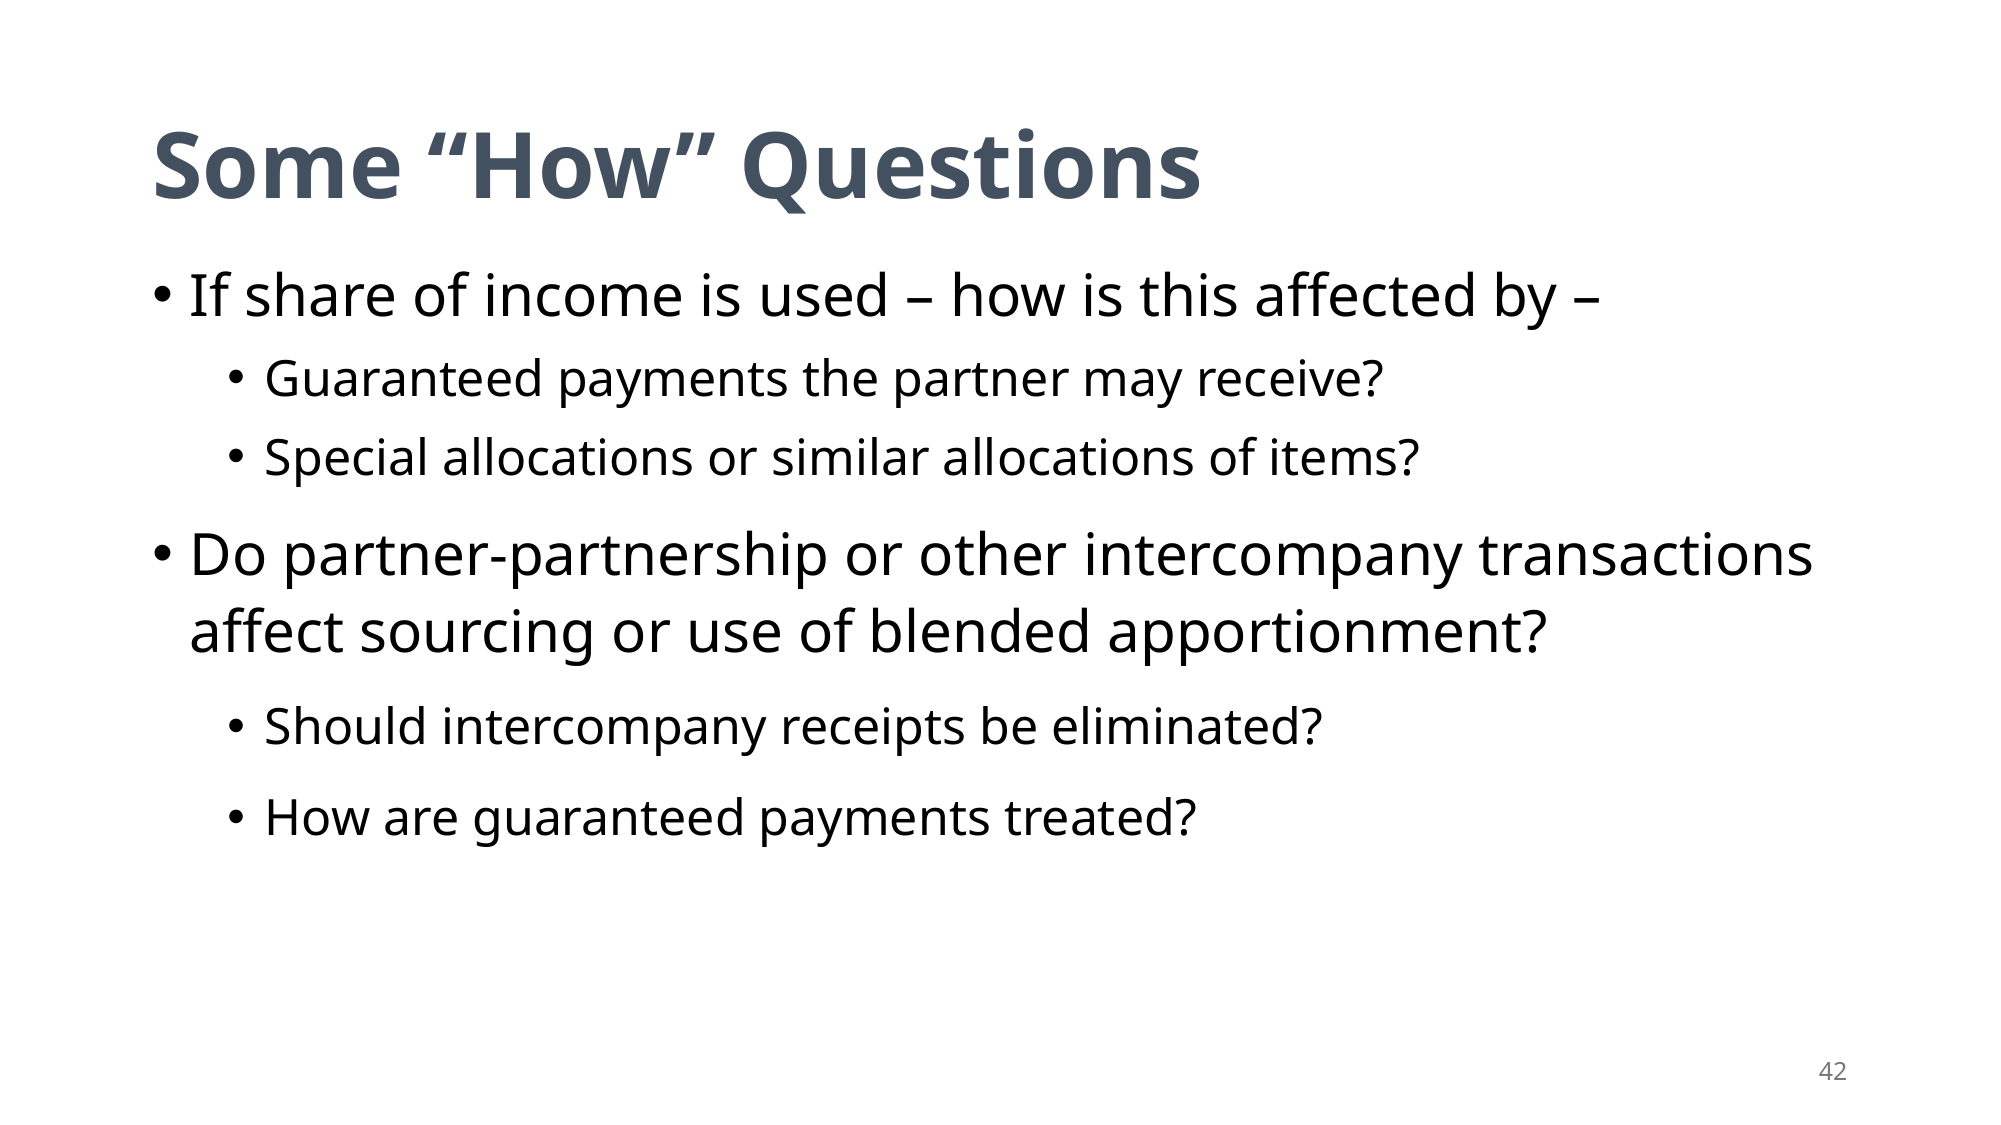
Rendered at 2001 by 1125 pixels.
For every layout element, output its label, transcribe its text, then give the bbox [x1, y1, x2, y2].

list If share of income is used – how is this affected by – Guaranteed payments the partner may receive? Special allocations or similar allocations of items? Do partner-partnership or other intercompany transactions affect sourcing or use of blended apportionment? Should intercompany receipts be eliminated? How are guaranteed payments treated? [137, 243, 1863, 1047]
title Some “How” Questions [137, 59, 1863, 243]
slide_number 42 [1412, 1042, 1863, 1103]
